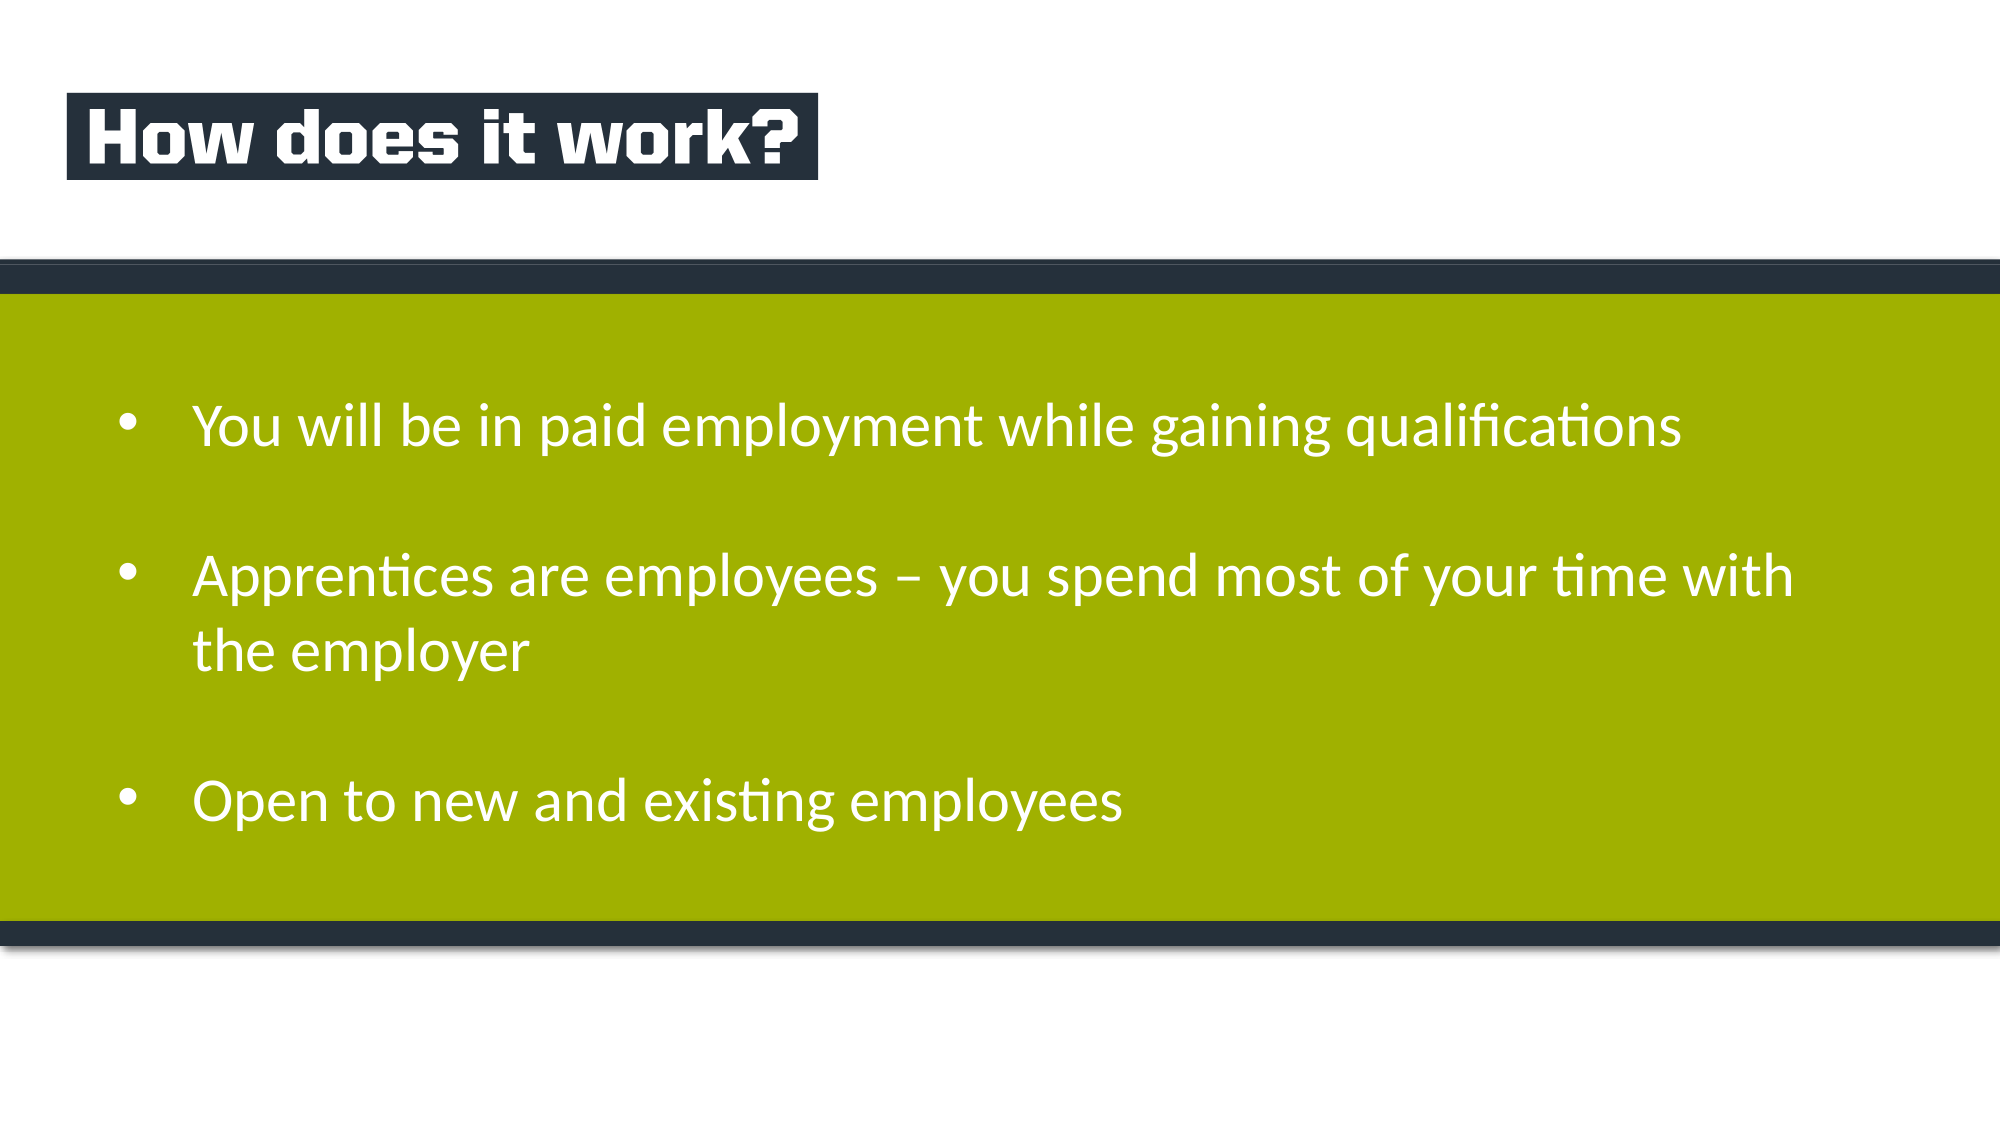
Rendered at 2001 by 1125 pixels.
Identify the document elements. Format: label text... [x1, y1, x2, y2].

text_box You will be in paid employment while gaining qualifications Apprentices are employees – you spend most of your time with the employer Open to new and existing employees [102, 308, 1823, 909]
text_box [0, 305, 2000, 920]
text_box [0, 920, 2000, 947]
picture [0, 0, 2000, 294]
